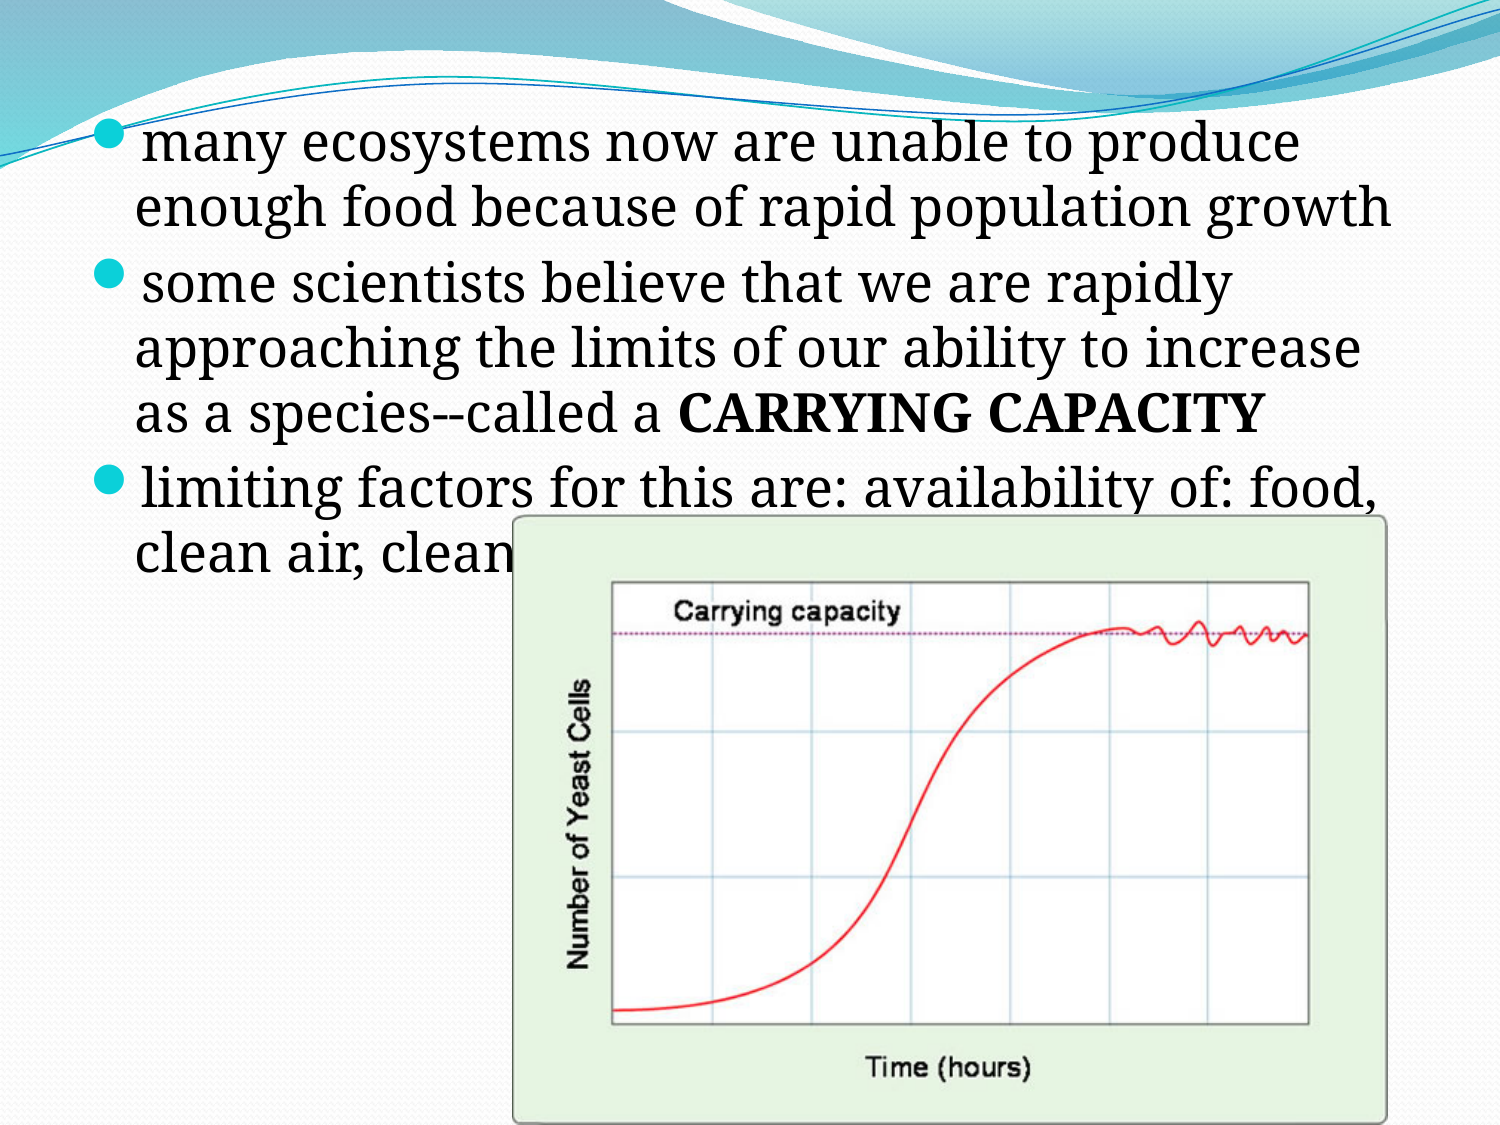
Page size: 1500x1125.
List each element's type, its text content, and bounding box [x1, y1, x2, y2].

picture [512, 513, 1388, 1125]
list many ecosystems now are unable to produce enough food because of rapid population growth some scientists believe that we are rapidly approaching the limits of our ability to increase as a species--called a CARRYING CAPACITY limiting factors for this are: availability of: food, clean air, clean water [75, 99, 1425, 1038]
